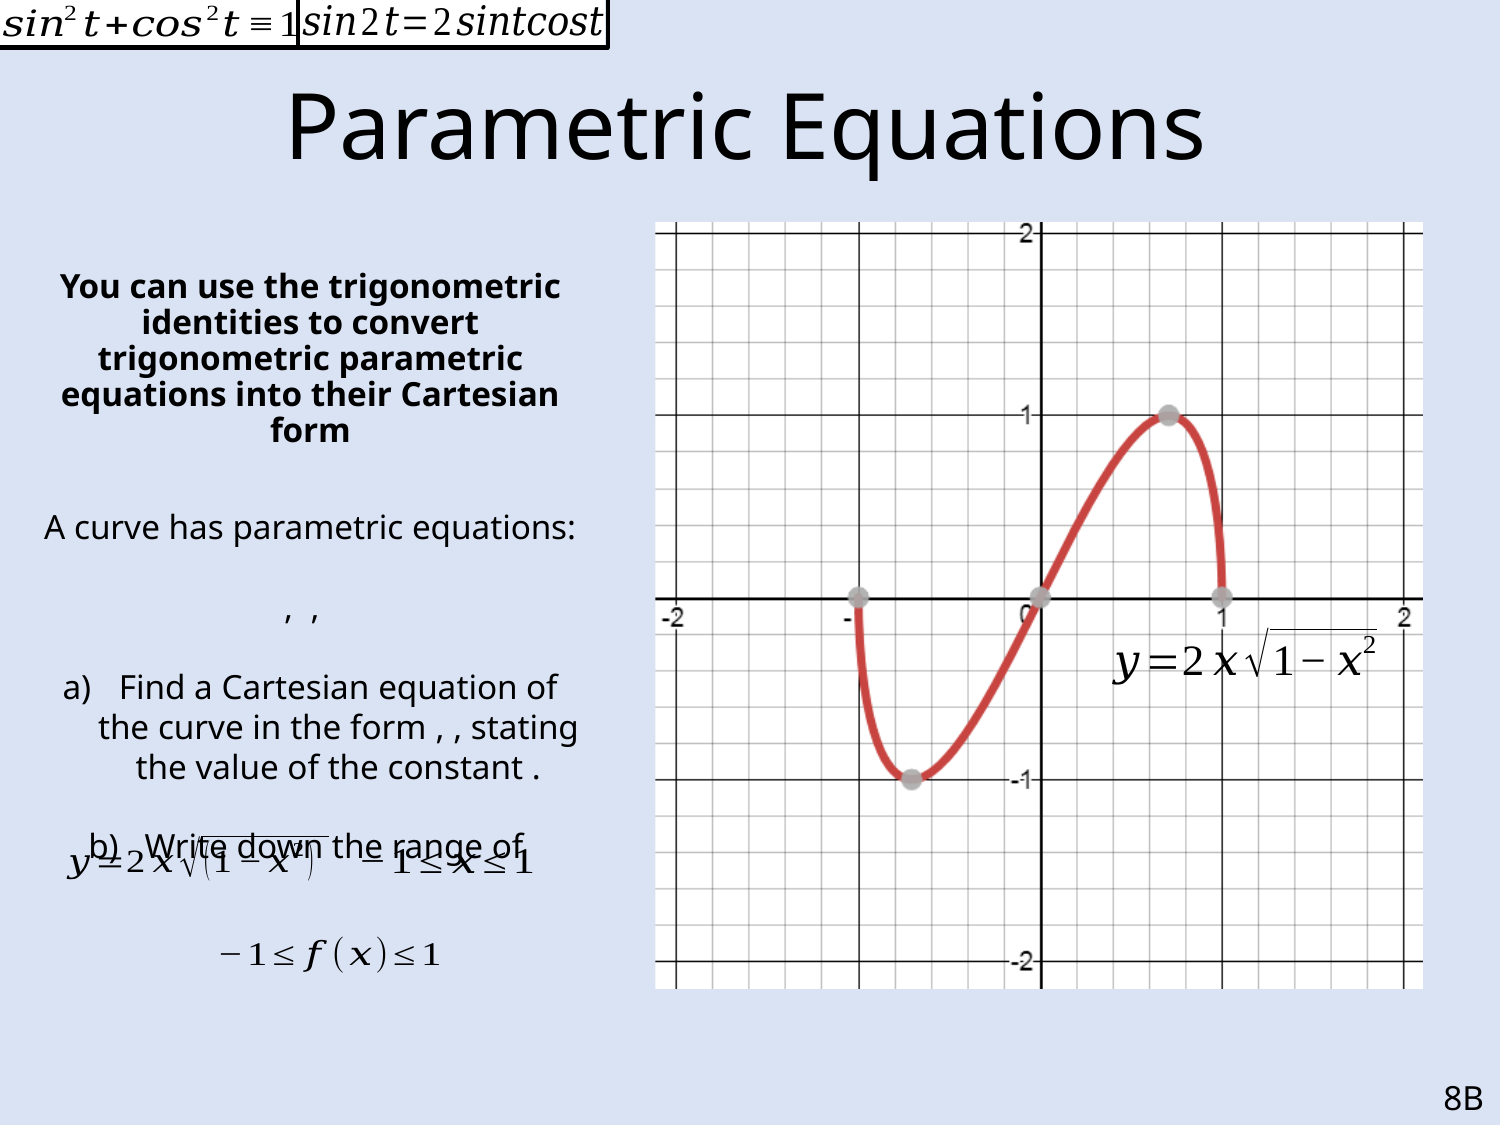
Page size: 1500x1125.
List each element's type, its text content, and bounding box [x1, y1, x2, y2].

text_box 8B [1428, 1069, 1500, 1125]
picture [655, 222, 1423, 989]
title Parametric Equations [98, 21, 1393, 239]
